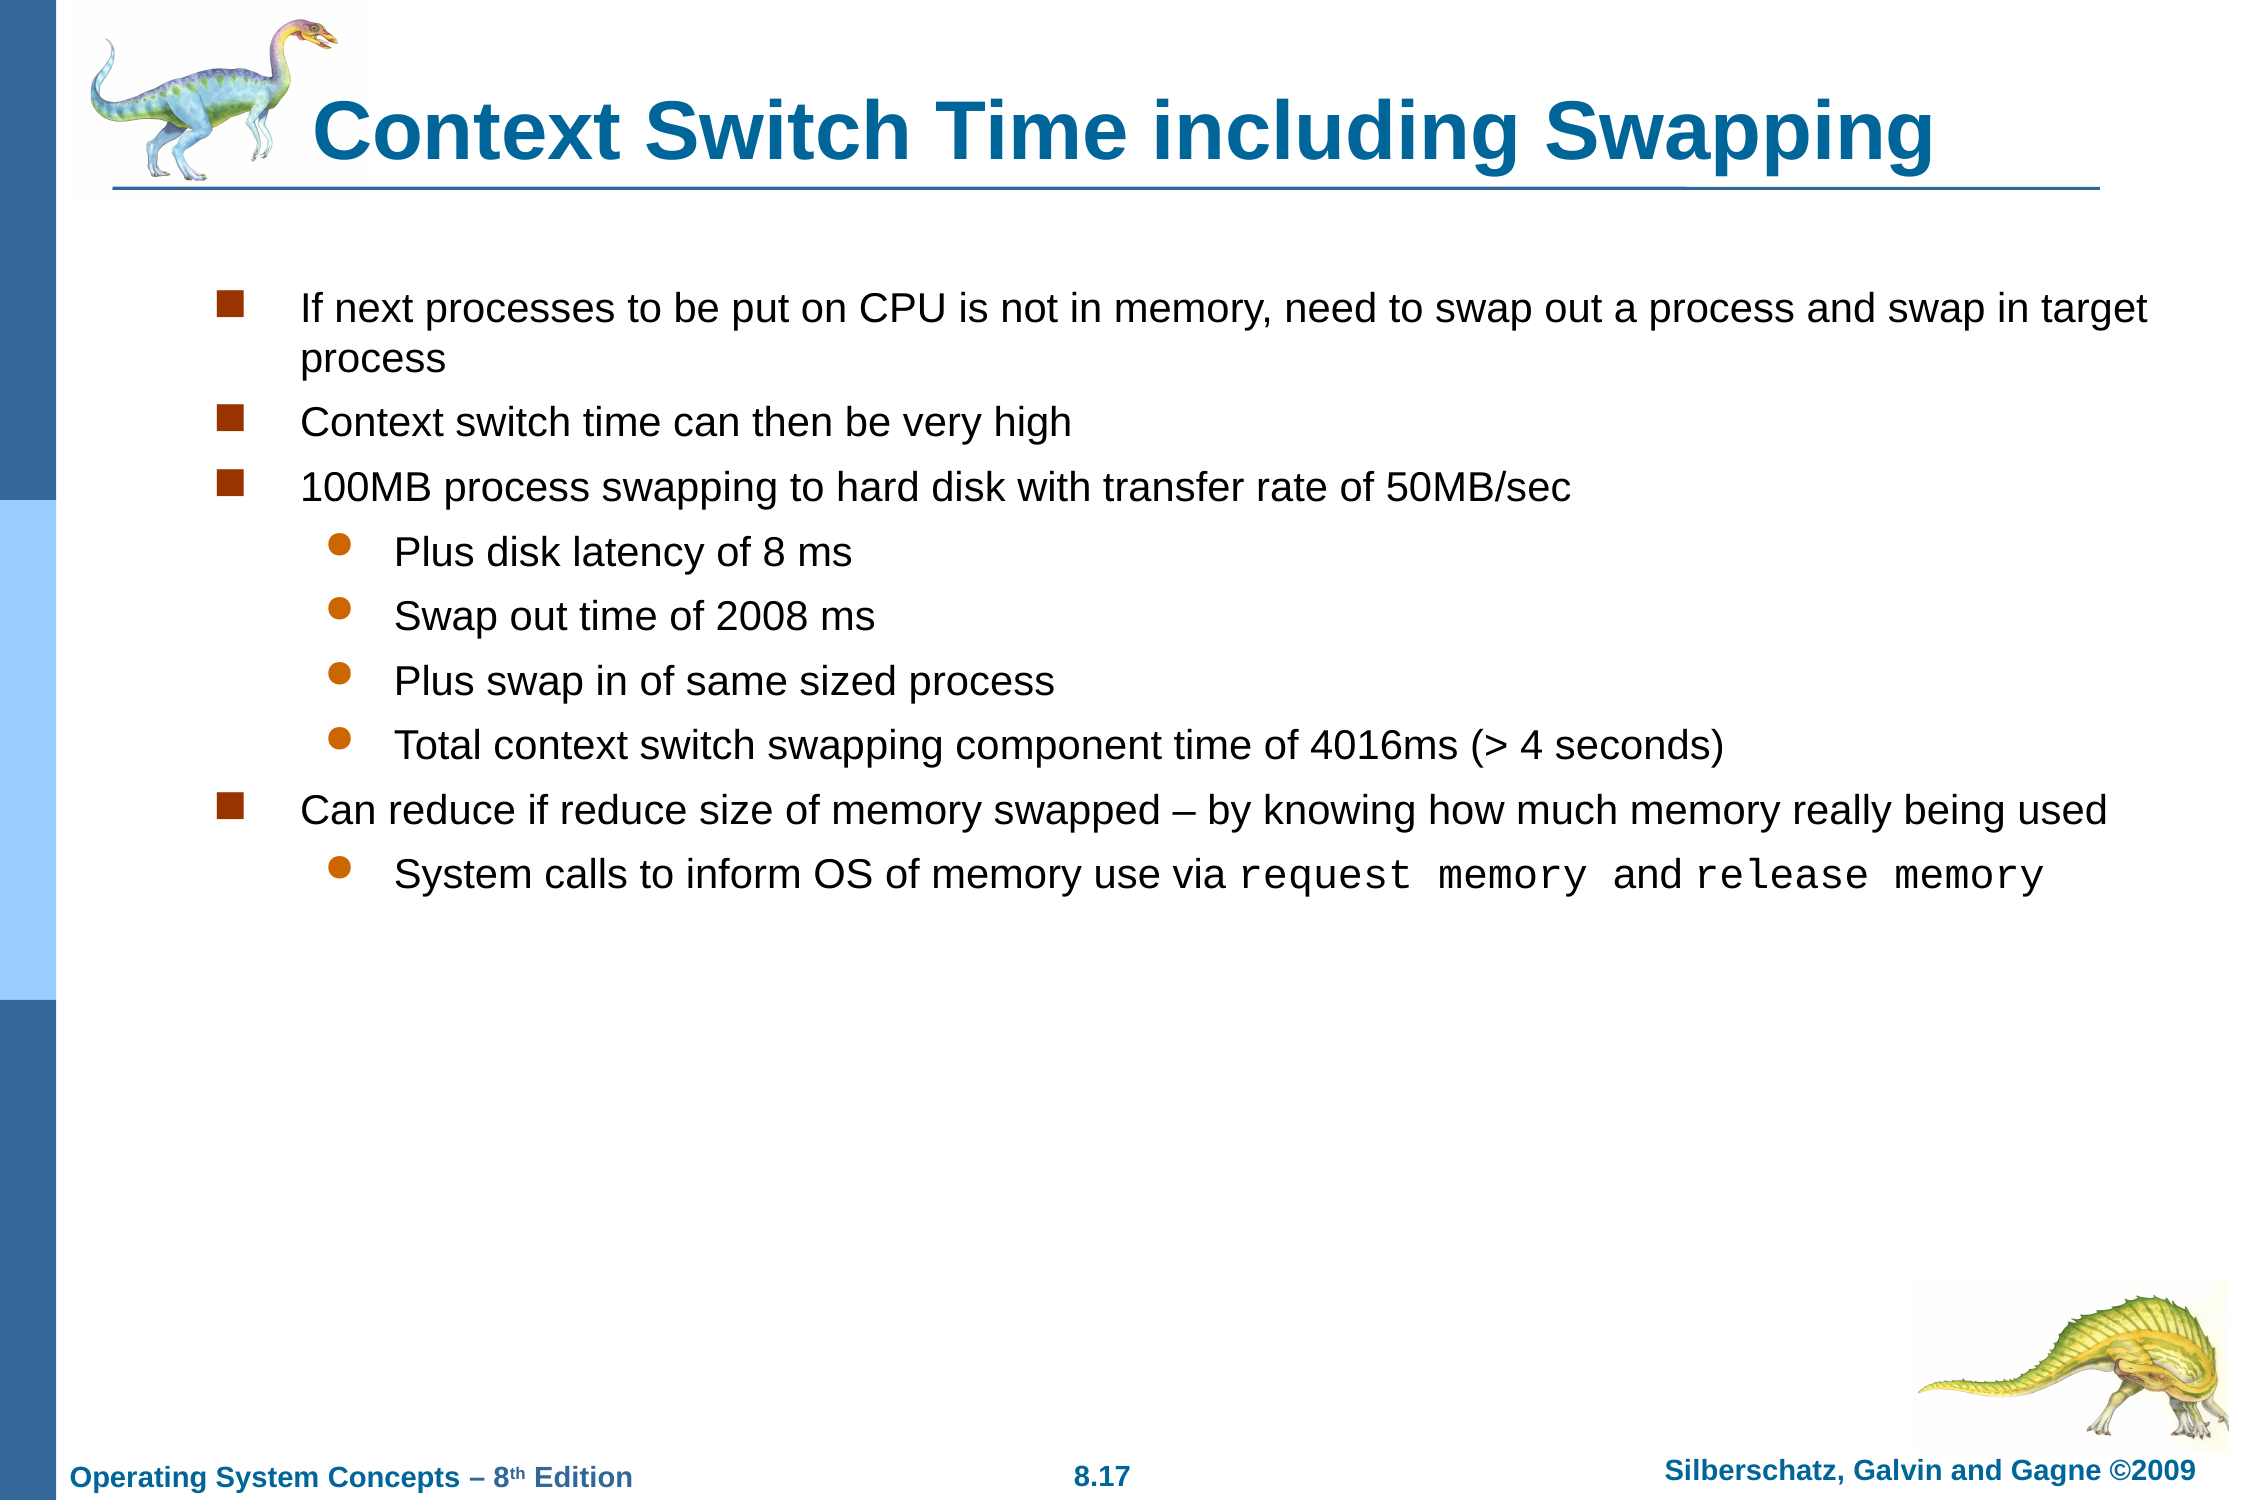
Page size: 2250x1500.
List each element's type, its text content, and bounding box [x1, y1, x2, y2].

title Context Switch Time including Swapping [112, 60, 2138, 187]
list If next processes to be put on CPU is not in memory, need to swap out a process and swap in target process Context switch time can then be very high 100MB process swapping to hard disk with transfer rate of 50MB/sec Plus disk latency of 8 ms Swap out time of 2008 ms Plus swap in of same sized process Total context switch swapping component time of 4016ms (> 4 seconds) Can reduce if reduce size of memory swapped – by knowing how much memory really being used System calls to inform OS of memory use via request memory and release memory [198, 269, 2224, 1261]
picture [70, 0, 365, 199]
picture [1913, 1279, 2229, 1453]
